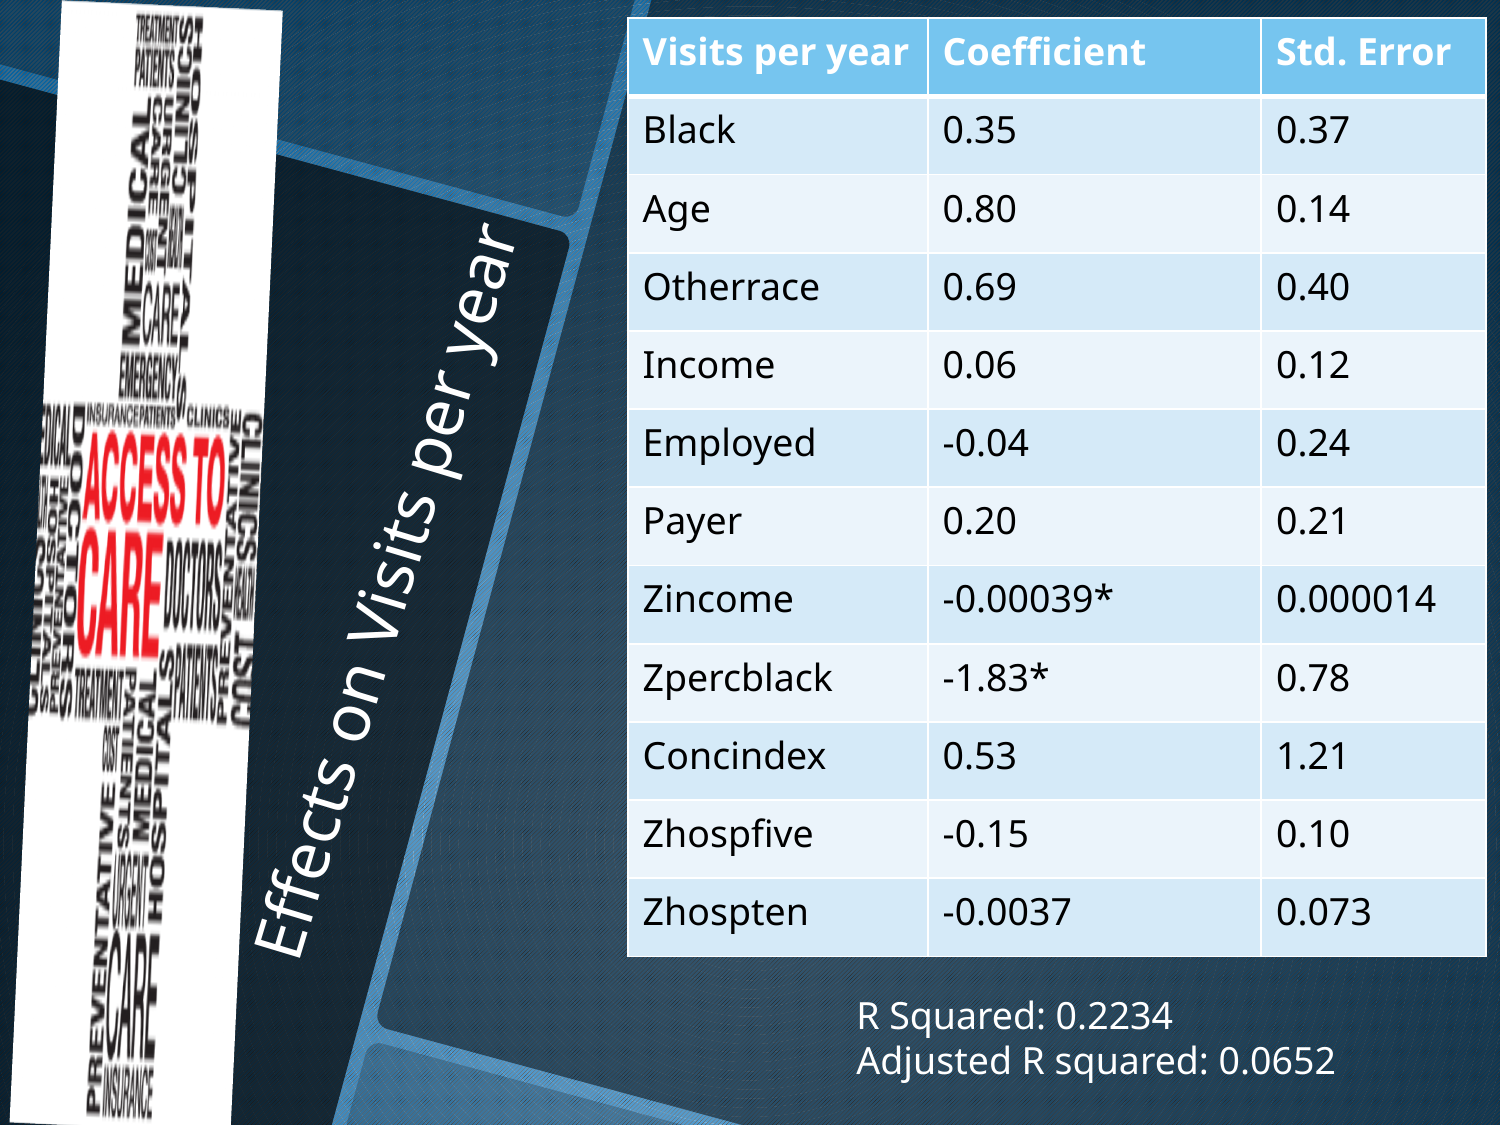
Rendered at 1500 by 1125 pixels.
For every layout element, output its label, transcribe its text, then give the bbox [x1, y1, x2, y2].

table_cell Concindex [629, 723, 927, 799]
text_box Effects on Visits per year [267, 122, 565, 985]
table_cell 0.073 [1262, 879, 1485, 956]
table_cell Age [629, 175, 927, 252]
table_cell Zhospfive [629, 801, 927, 877]
table_cell Black [629, 99, 927, 174]
table_cell -0.00039* [929, 566, 1260, 643]
table_cell 0.80 [929, 175, 1260, 252]
table_cell 0.37 [1262, 99, 1485, 174]
table_cell 0.21 [1262, 488, 1485, 565]
table_cell 0.35 [929, 99, 1260, 174]
table_cell 0.78 [1262, 645, 1485, 721]
table_cell Employed [629, 410, 927, 486]
table_cell 0.53 [929, 723, 1260, 799]
table_cell 0.10 [1262, 801, 1485, 877]
table_cell 0.69 [929, 254, 1260, 330]
table_header Visits per year [629, 19, 927, 94]
table_cell Zpercblack [629, 645, 927, 721]
table_cell 0.12 [1262, 332, 1485, 408]
table_cell Income [629, 332, 927, 408]
table_cell 0.000014 [1262, 566, 1485, 643]
table_header Std. Error [1262, 19, 1485, 94]
table_cell 0.14 [1262, 175, 1485, 252]
table_cell Otherrace [629, 254, 927, 330]
table_cell -1.83* [929, 645, 1260, 721]
table_cell 0.24 [1262, 410, 1485, 486]
table_cell 0.06 [929, 332, 1260, 408]
table_cell -0.15 [929, 801, 1260, 877]
text_box R Squared: 0.2234 Adjusted R squared: 0.0652 [841, 984, 1500, 1125]
table_cell Zhospten [629, 879, 927, 956]
table_header Coefficient [929, 19, 1260, 94]
table_cell -0.0037 [929, 879, 1260, 956]
table_cell 0.40 [1262, 254, 1485, 330]
table_cell Payer [629, 488, 927, 565]
table_cell 1.21 [1262, 723, 1485, 799]
picture [9, 1, 283, 1125]
table_cell 0.20 [929, 488, 1260, 565]
table_cell -0.04 [929, 410, 1260, 486]
table_cell Zincome [629, 566, 927, 643]
